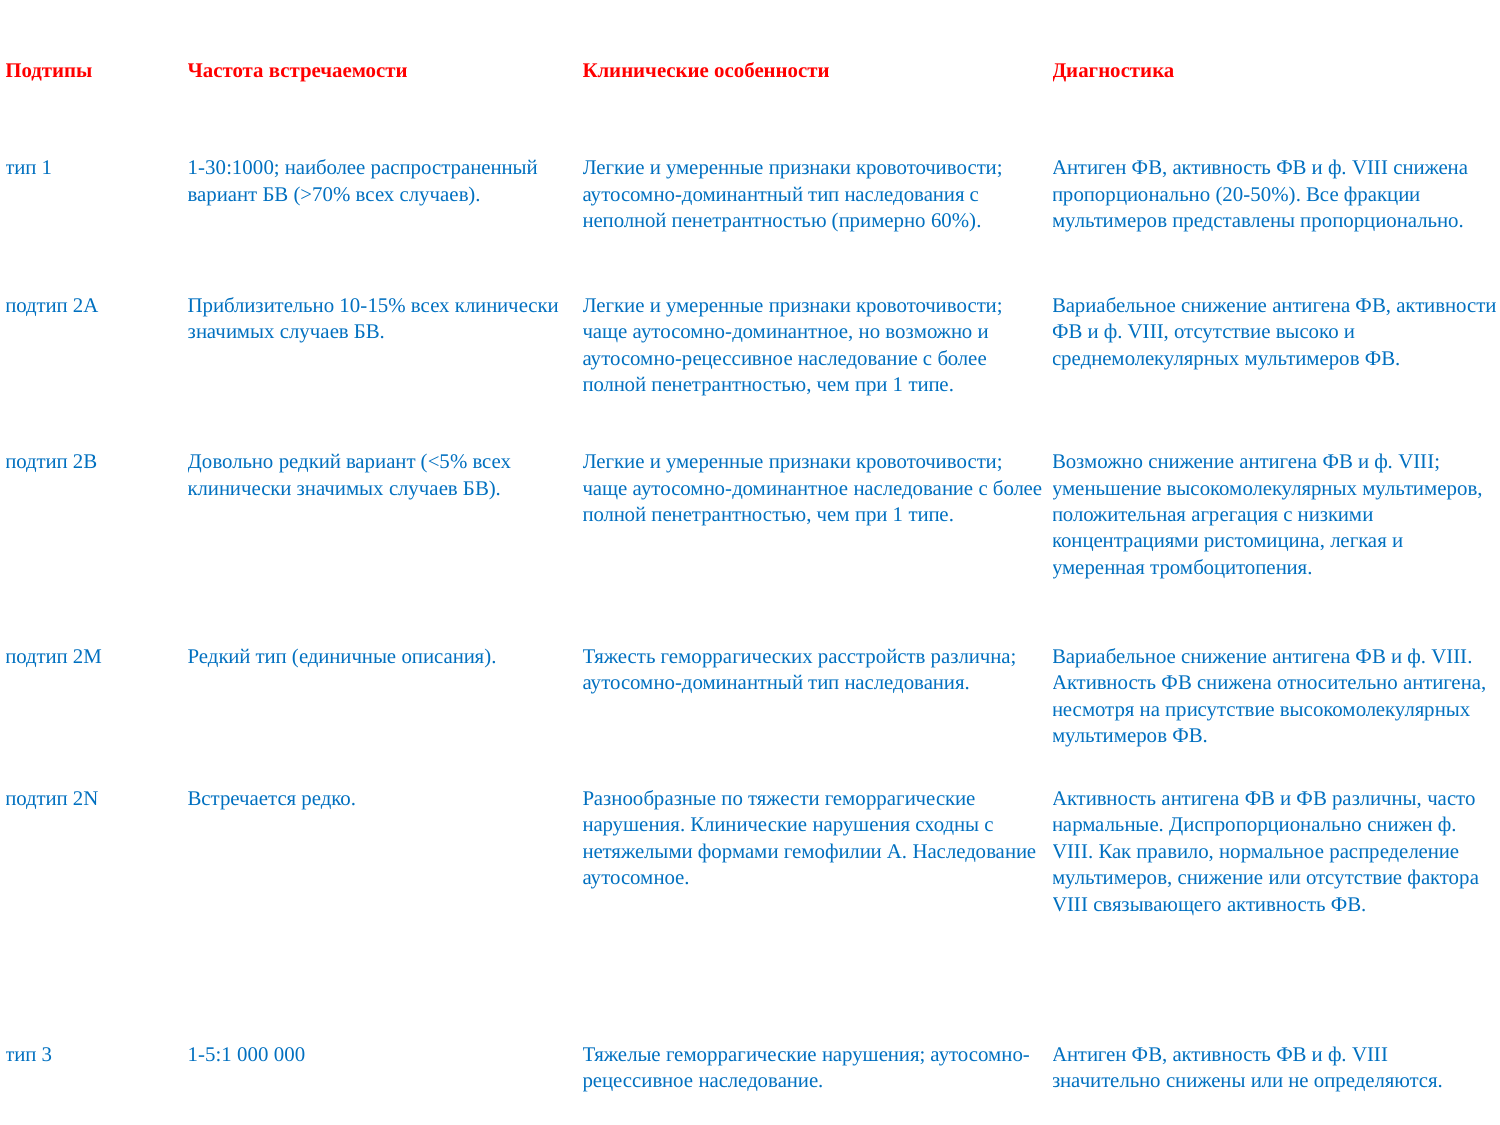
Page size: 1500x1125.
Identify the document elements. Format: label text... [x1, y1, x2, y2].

table_cell Встречается редко. [188, 784, 580, 1038]
table_cell Легкие и умеренные признаки кровоточивости; чаще аутосомно-доминантное наследование с более полной пенетрантностью, чем при 1 типе. [583, 447, 1050, 639]
table_cell Тяжелые геморрагические нарушения; аутосомно-рецессивное наследование. [583, 1040, 1050, 1123]
table_cell тип 1 [6, 154, 185, 288]
table_cell Разнообразные по тяжести геморрагические нарушения. Клинические нарушения сходны с нетяжелыми формами гемофилии А. Наследование аутосомное. [583, 784, 1050, 1038]
table_cell Вариабельное снижение антигена ФВ, активности ФВ и ф. VIII, отсутствие высоко и среднемолекулярных мультимеров ФВ. [1053, 291, 1499, 445]
table_cell подтип 2М [6, 642, 185, 781]
table_header Диагностика [1053, 56, 1499, 151]
table_cell Довольно редкий вариант (<5% всех клинически значимых случаев БВ). [188, 447, 580, 639]
table_cell Вариабельное снижение антигена ФВ и ф. VIII. Активность ФВ снижена относительно антигена, несмотря на присутствие высокомолекулярных мультимеров ФВ. [1053, 642, 1499, 781]
table_cell 1-30:1000; наиболее распространенный вариант БВ (>70% всех случаев). [188, 154, 580, 288]
table_header Частота встречаемости [188, 56, 580, 151]
table_cell Антиген ФВ, активность ФВ и ф. VIII значительно снижены или не определяются. [1053, 1040, 1499, 1123]
table_cell Приблизительно 10-15% всех клинически значимых случаев БВ. [188, 291, 580, 445]
table_cell Тяжесть геморрагических расстройств различна; аутосомно-доминантный тип наследования. [583, 642, 1050, 781]
table_cell Активность антигена ФВ и ФВ различны, часто нармальные. Диспропорционально снижен ф. VIII. Как правило, нормальное распределение мультимеров, снижение или отсутствие фактора VIII связывающего активность ФВ. [1053, 784, 1499, 1038]
table_cell Легкие и умеренные признаки кровоточивости; аутосомно-доминантный тип наследования с неполной пенетрантностью (примерно 60%). [583, 154, 1050, 288]
table_cell 1-5:1 000 000 [188, 1040, 580, 1123]
table_cell подтип 2В [6, 447, 185, 639]
table_cell подтип 2N [6, 784, 185, 1038]
table_header Клинические особенности [583, 56, 1050, 151]
table_cell тип 3 [6, 1040, 185, 1123]
table_cell Антиген ФВ, активность ФВ и ф. VIII снижена пропорционально (20-50%). Все фракции мультимеров представлены пропорционально. [1053, 154, 1499, 288]
table_cell Легкие и умеренные признаки кровоточивости; чаще аутосомно-доминантное, но возможно и аутосомно-рецессивное наследование с более полной пенетрантностью, чем при 1 типе. [583, 291, 1050, 445]
table_cell Возможно снижение антигена ФВ и ф. VIII; уменьшение высокомолекулярных мультимеров, положительная агрегация с низкими концентрациями ристомицина, легкая и умеренная тромбоцитопения. [1053, 447, 1499, 639]
table_cell подтип 2А [6, 291, 185, 445]
table_header Подтипы [6, 56, 185, 151]
table_cell Редкий тип (единичные описания). [188, 642, 580, 781]
